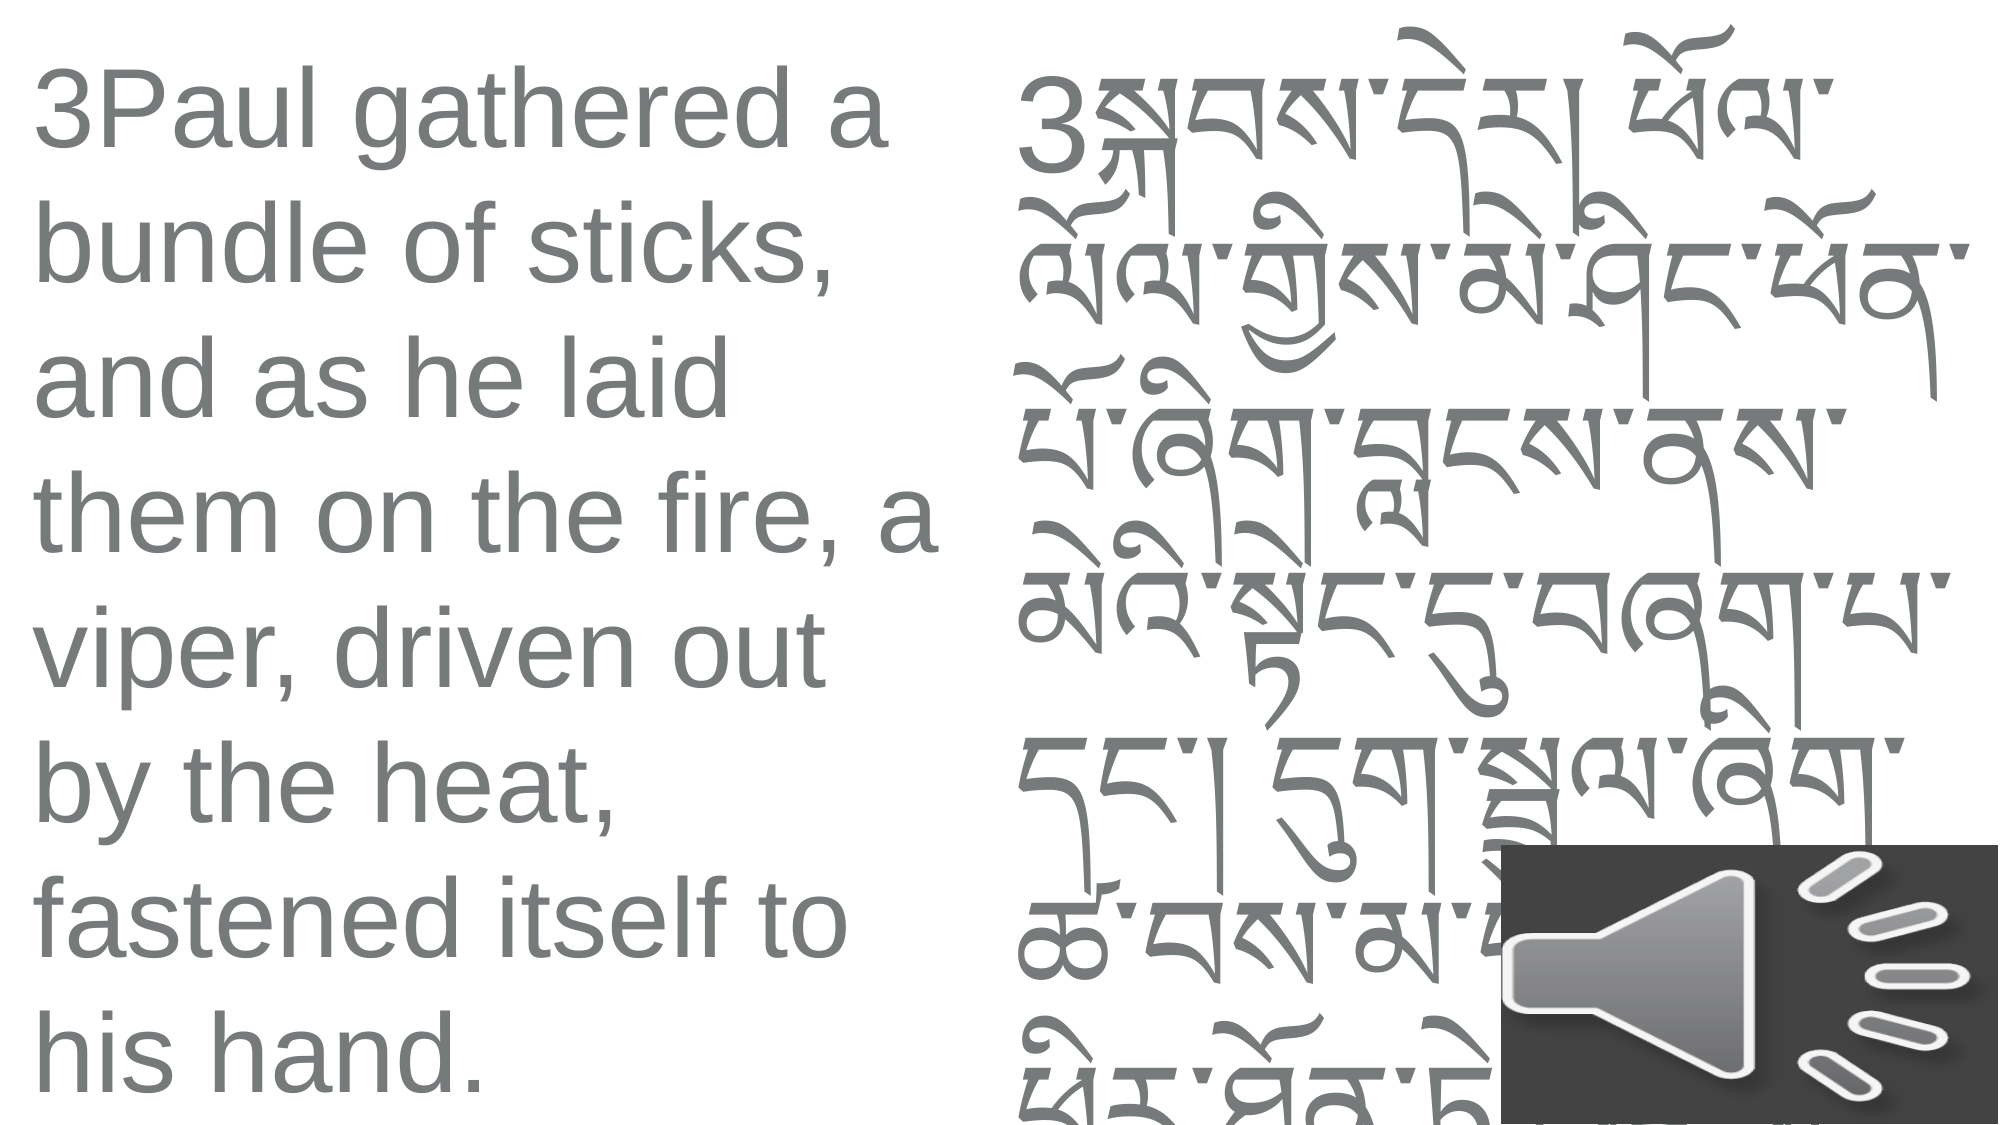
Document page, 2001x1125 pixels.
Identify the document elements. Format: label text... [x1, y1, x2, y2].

text_box 3Paul gathered a bundle of sticks, and as he laid them on the fire, a viper, driven out by the heat, fastened itself to his hand. [18, 27, 973, 1104]
picture [1500, 843, 2000, 1125]
text_box 3སྐབས༌དེར། ཕོལ་ལོལ་གྱིས་མེ་ཤིང་ཕོན་པོ་ཞིག་བླངས་ནས་མེའི་སྟེང་དུ་བཞག་པ་དང་། དུག་སྦྲུལ་ཞིག་ཚ་བས་མ་བཟོད་པར་ཕྱིར་ཐོན་ཏེ་ཁོང་གི་ཕྱག་ལ་སོ་བཏབ་ནས་འབྱར་བ་རེད། [999, 27, 2000, 1104]
